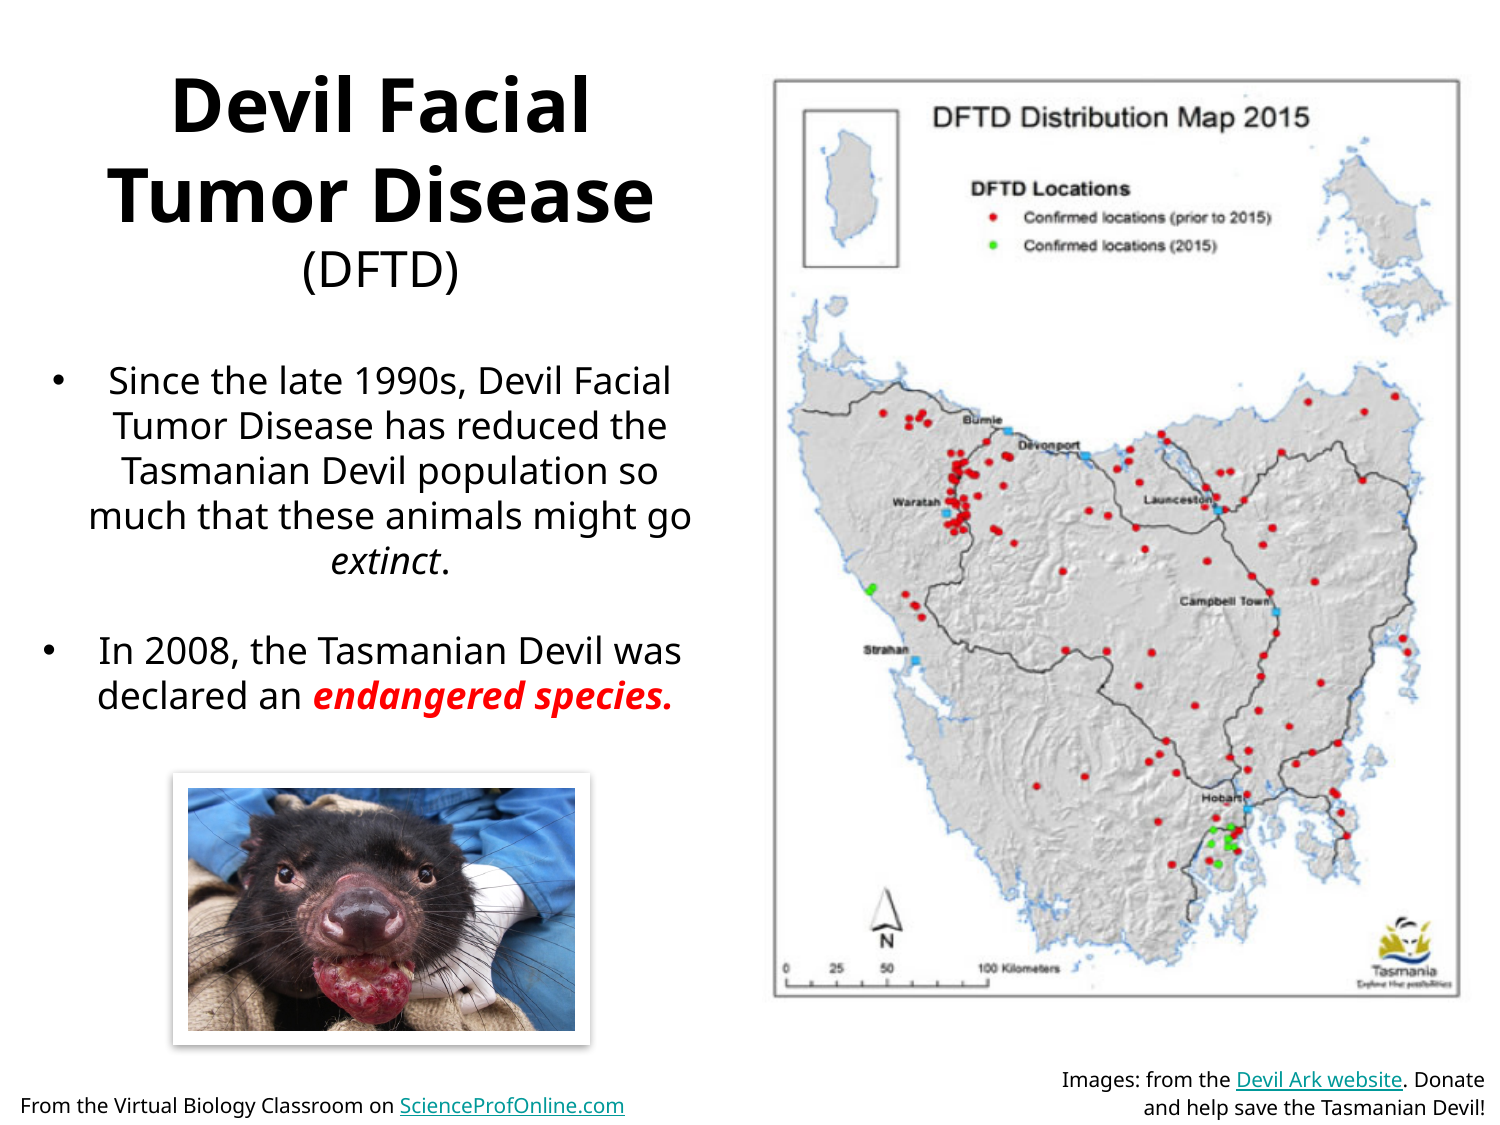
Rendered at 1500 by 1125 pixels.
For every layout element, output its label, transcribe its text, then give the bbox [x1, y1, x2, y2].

picture [187, 787, 576, 1031]
picture [762, 74, 1476, 1013]
text_box From the Virtual Biology Classroom on ScienceProfOnline.com [5, 1084, 640, 1125]
text_box Since the late 1990s, Devil Facial Tumor Disease has reduced the Tasmanian Devil population so much that these animals might go extinct. In 2008, the Tasmanian Devil was declared an endangered species. [6, 349, 719, 825]
text_box Images: from the Devil Ark website. Donate and help save the Tasmanian Devil! [1037, 1059, 1500, 1125]
text_box Devil Facial Tumor Disease (DFTD) [37, 49, 725, 305]
